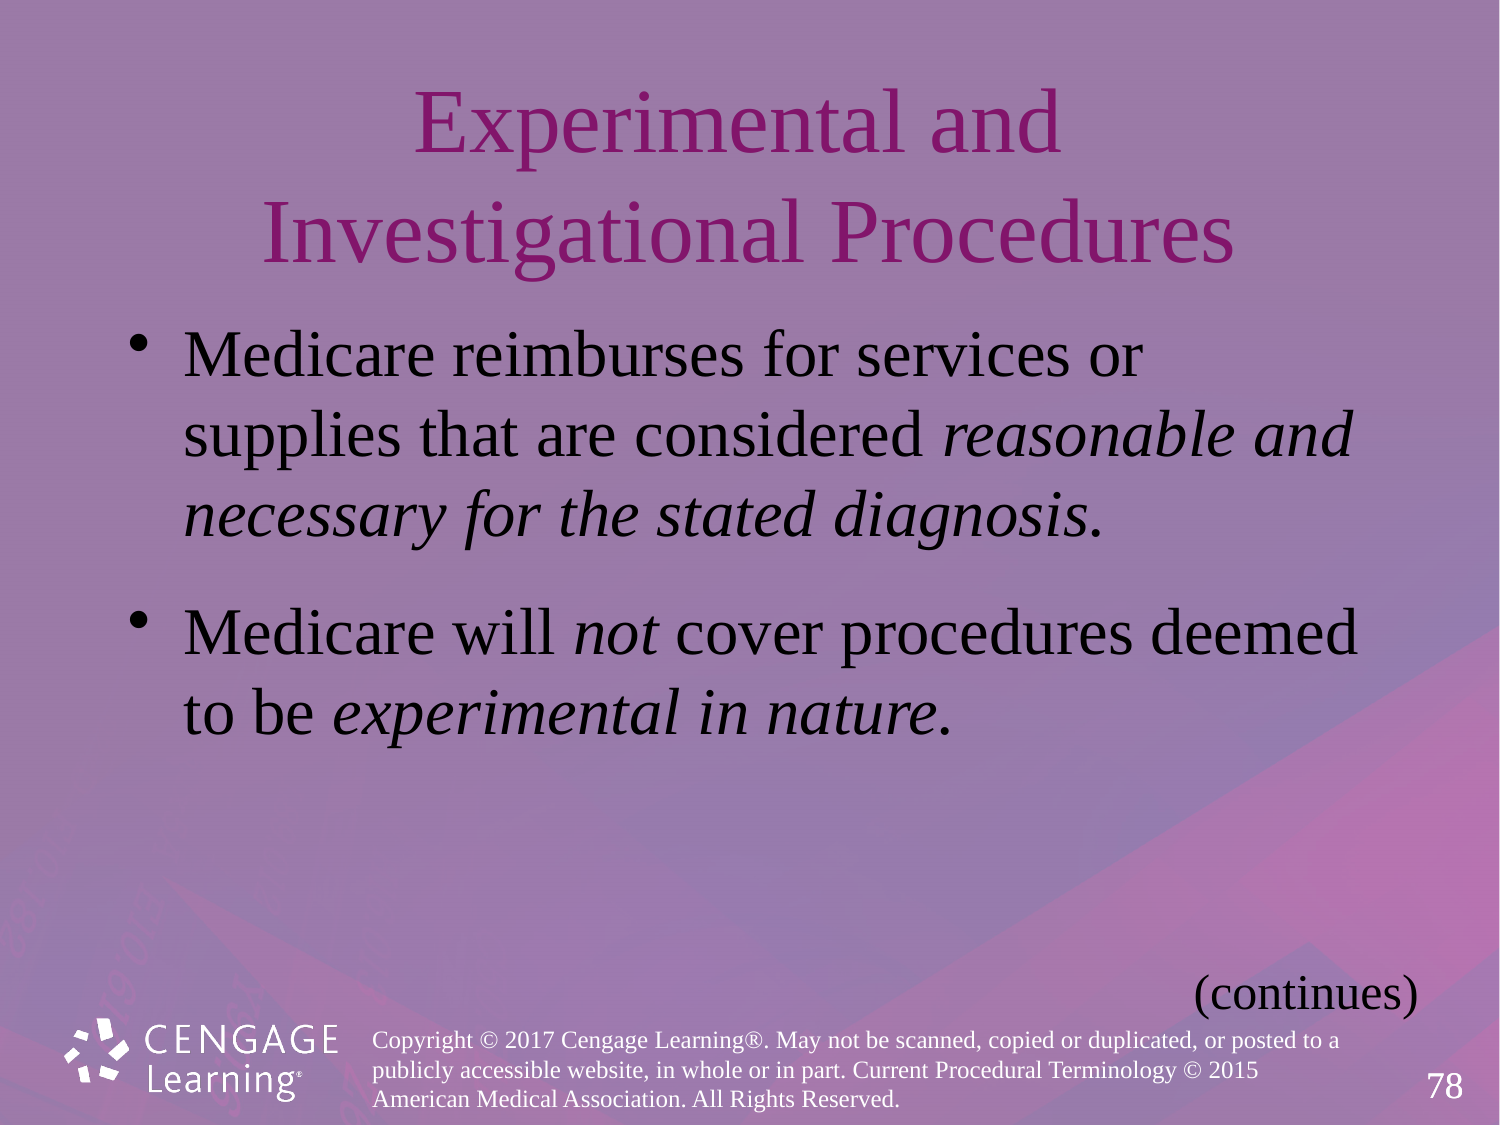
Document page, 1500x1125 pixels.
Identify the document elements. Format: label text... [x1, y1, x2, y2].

list Medicare reimburses for services or supplies that are considered reasonable and necessary for the stated diagnosis. Medicare will not cover procedures deemed to be experimental in nature. [112, 302, 1388, 1012]
text_box (continues) [1178, 952, 1435, 1027]
title Experimental and Investigational Procedures [112, 60, 1388, 280]
picture [0, 0, 1500, 1125]
